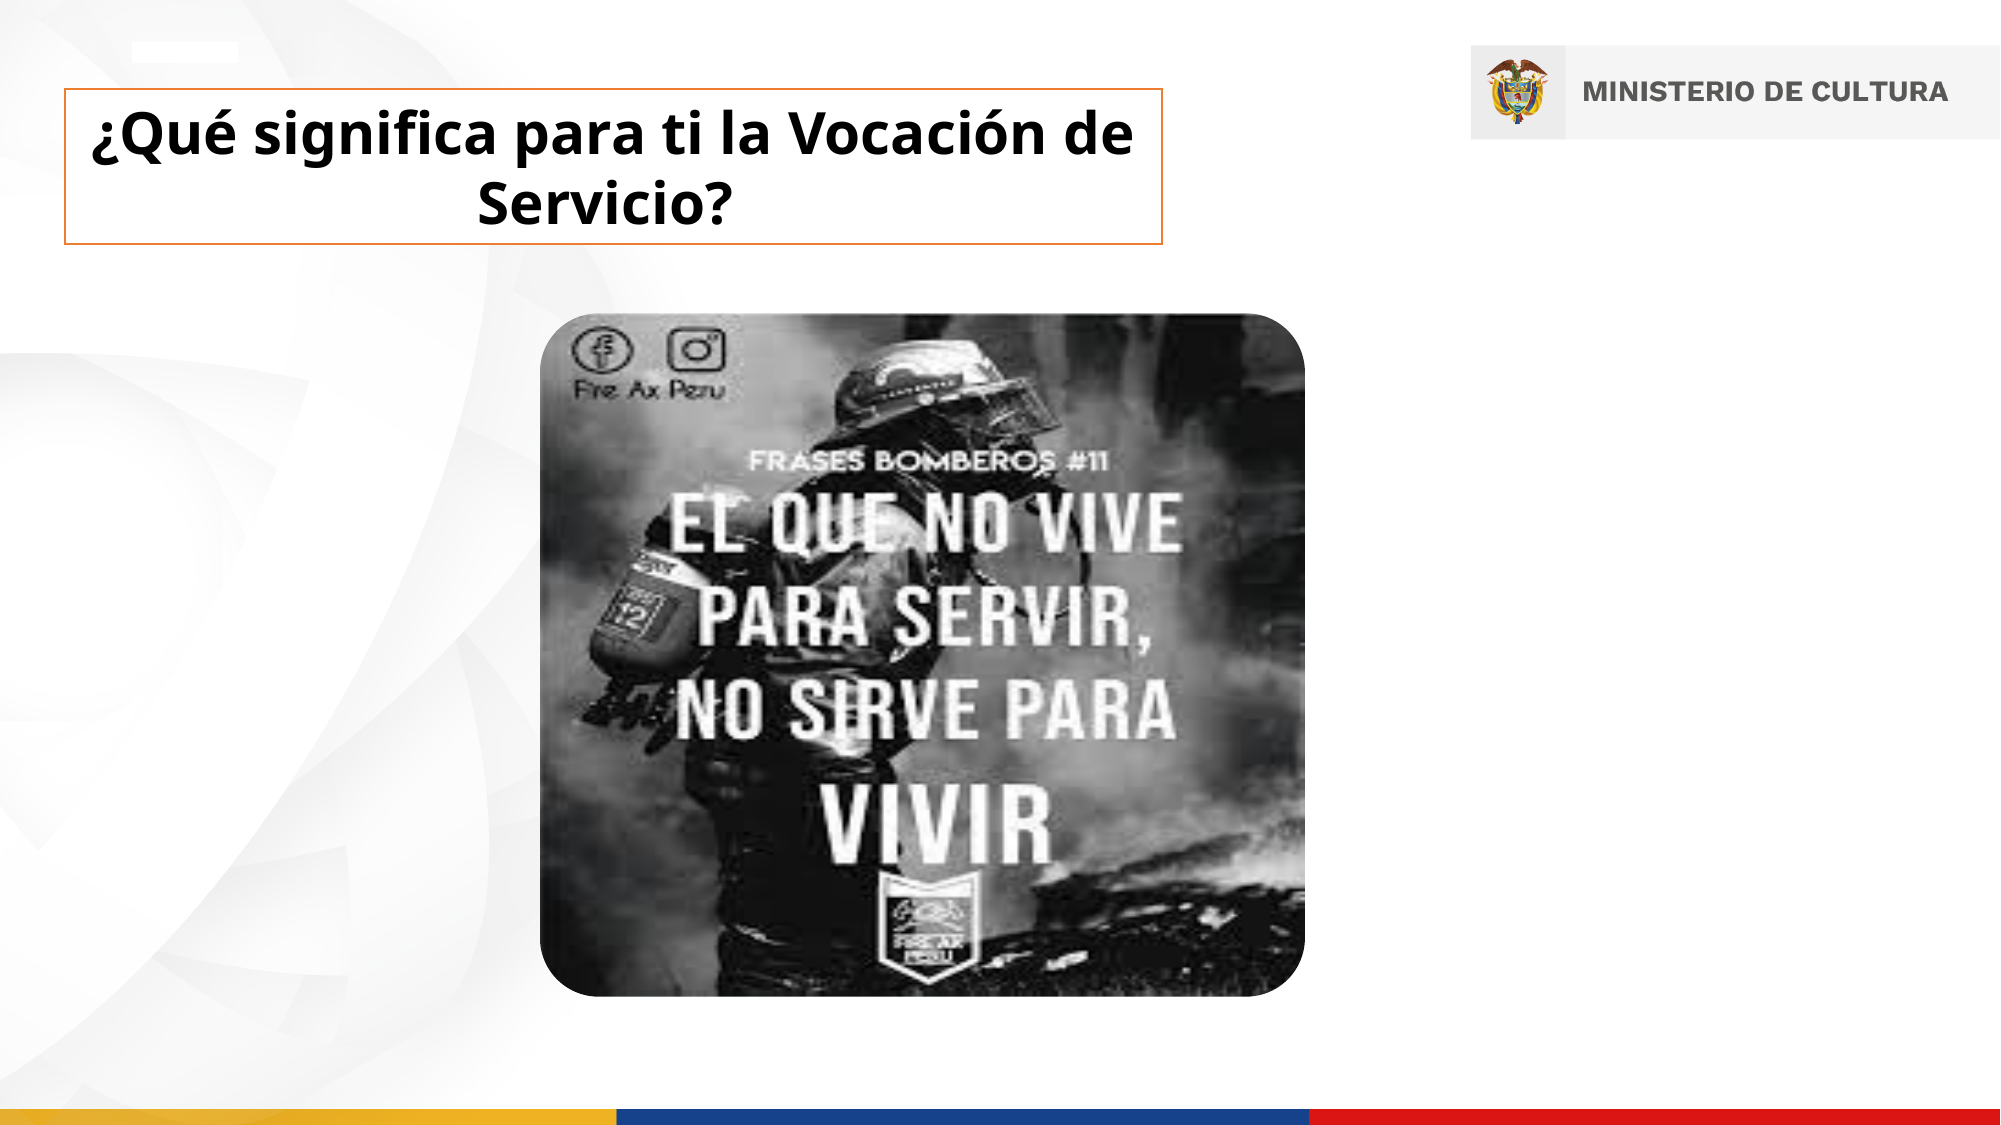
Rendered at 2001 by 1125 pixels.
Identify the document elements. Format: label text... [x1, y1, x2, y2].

picture [0, 0, 2000, 1125]
text_box ¿Qué significa para ti la Vocación de Servicio? [64, 88, 1163, 245]
